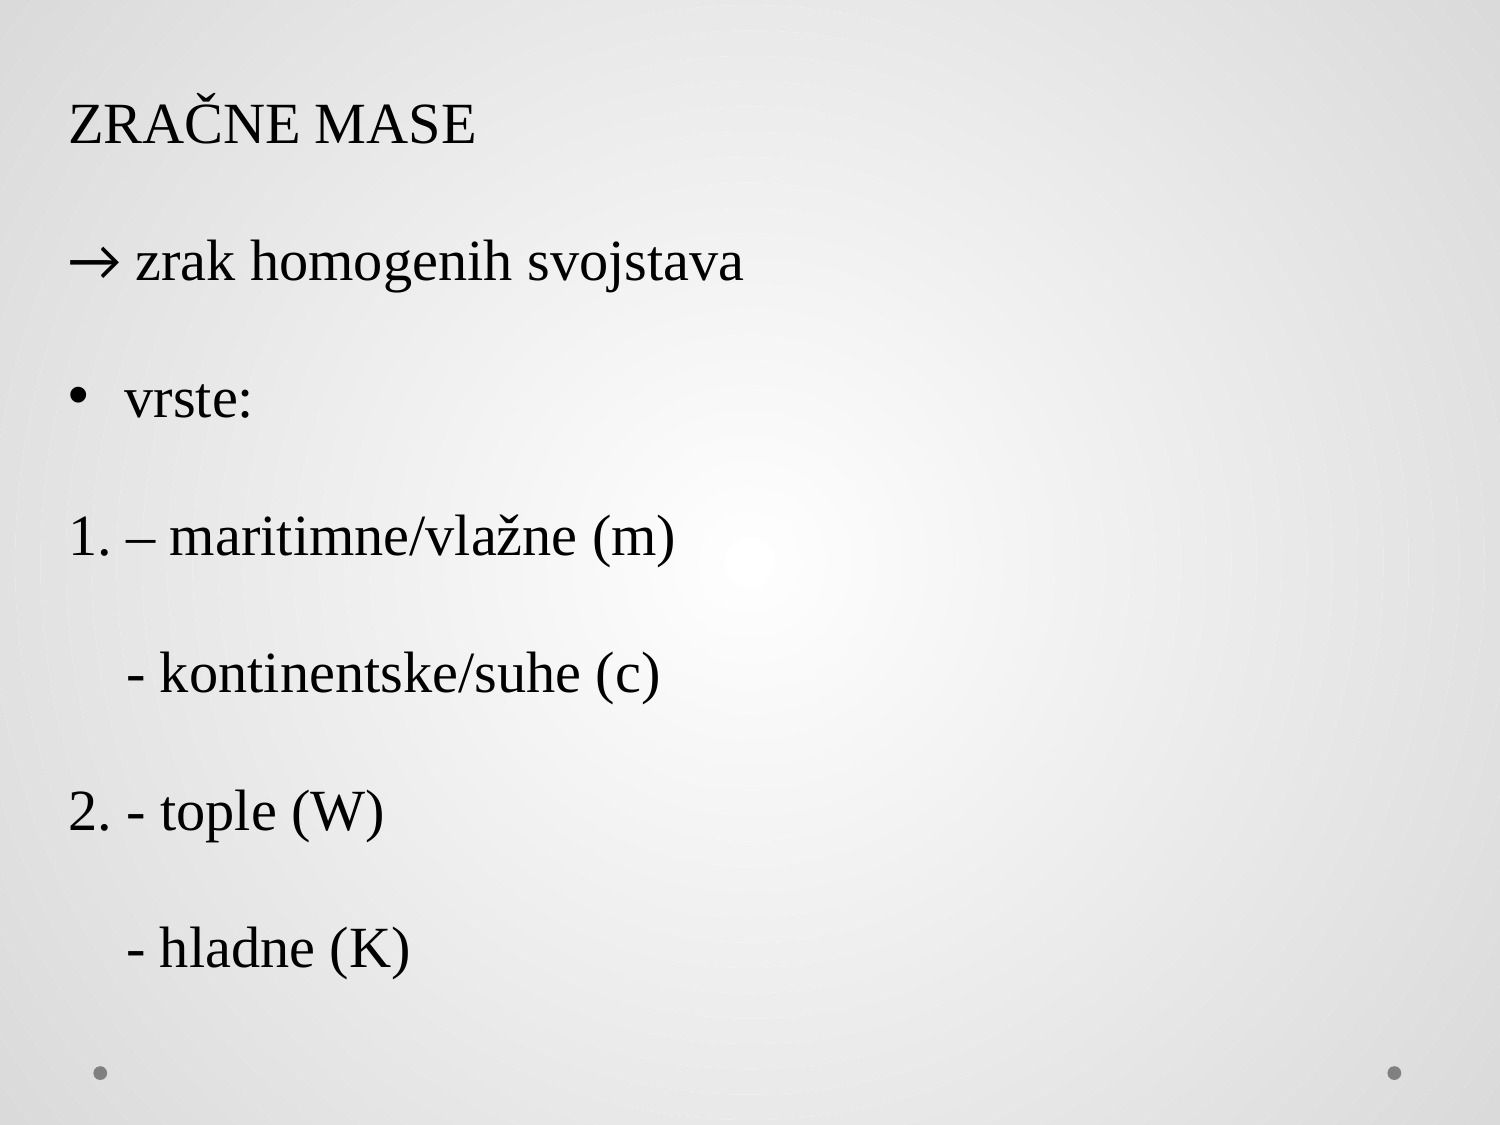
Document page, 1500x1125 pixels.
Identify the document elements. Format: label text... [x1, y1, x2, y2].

list ZRAČNE MASE → zrak homogenih svojstava vrste: 1. – maritimne/vlažne (m) - kontinentske/suhe (c) 2. - tople (W) - hladne (K) [53, 42, 1459, 1005]
